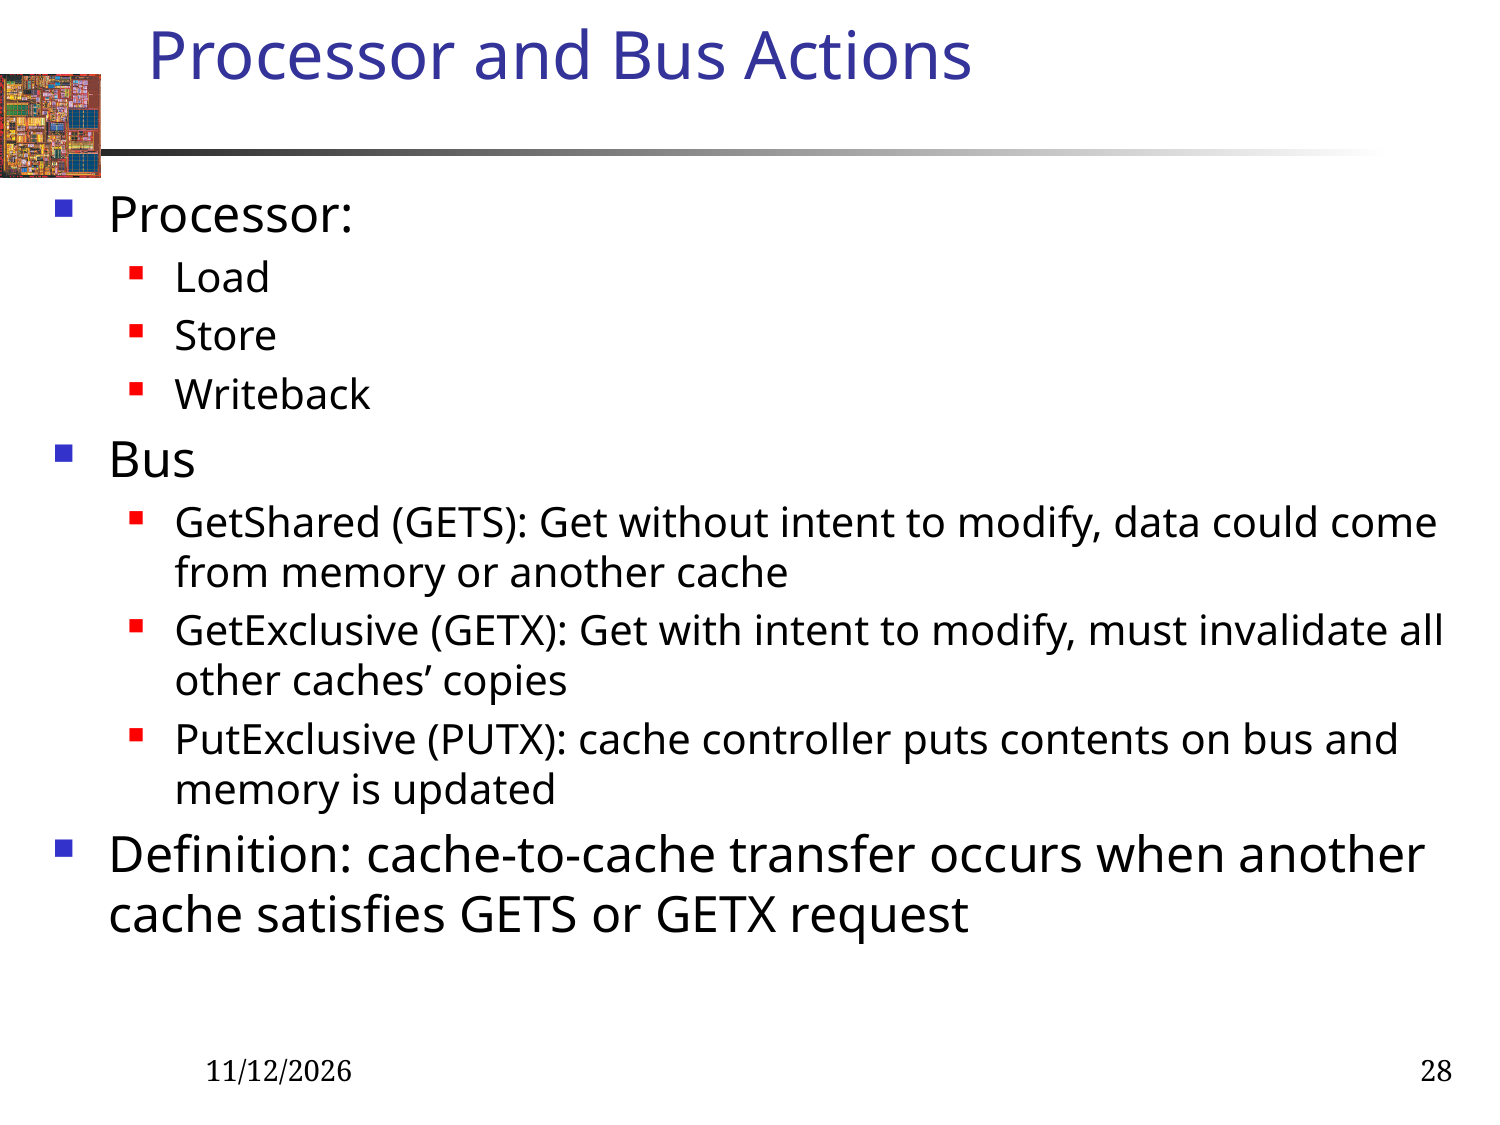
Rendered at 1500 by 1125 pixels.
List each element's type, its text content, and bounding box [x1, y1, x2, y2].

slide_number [190, 1024, 504, 1100]
title Processor and Bus Actions [132, 22, 1463, 101]
list Processor: Load Store Writeback Bus GetShared (GETS): Get without intent to modify, data could come from memory or another cache GetExclusive (GETX): Get with intent to modify, must invalidate all other caches’ copies PutExclusive (PUTX): cache controller puts contents on bus and memory is updated Definition: cache-to-cache transfer occurs when another cache satisfies GETS or GETX request [37, 174, 1470, 1007]
picture [0, 74, 101, 178]
slide_number 28 [1155, 1024, 1468, 1100]
